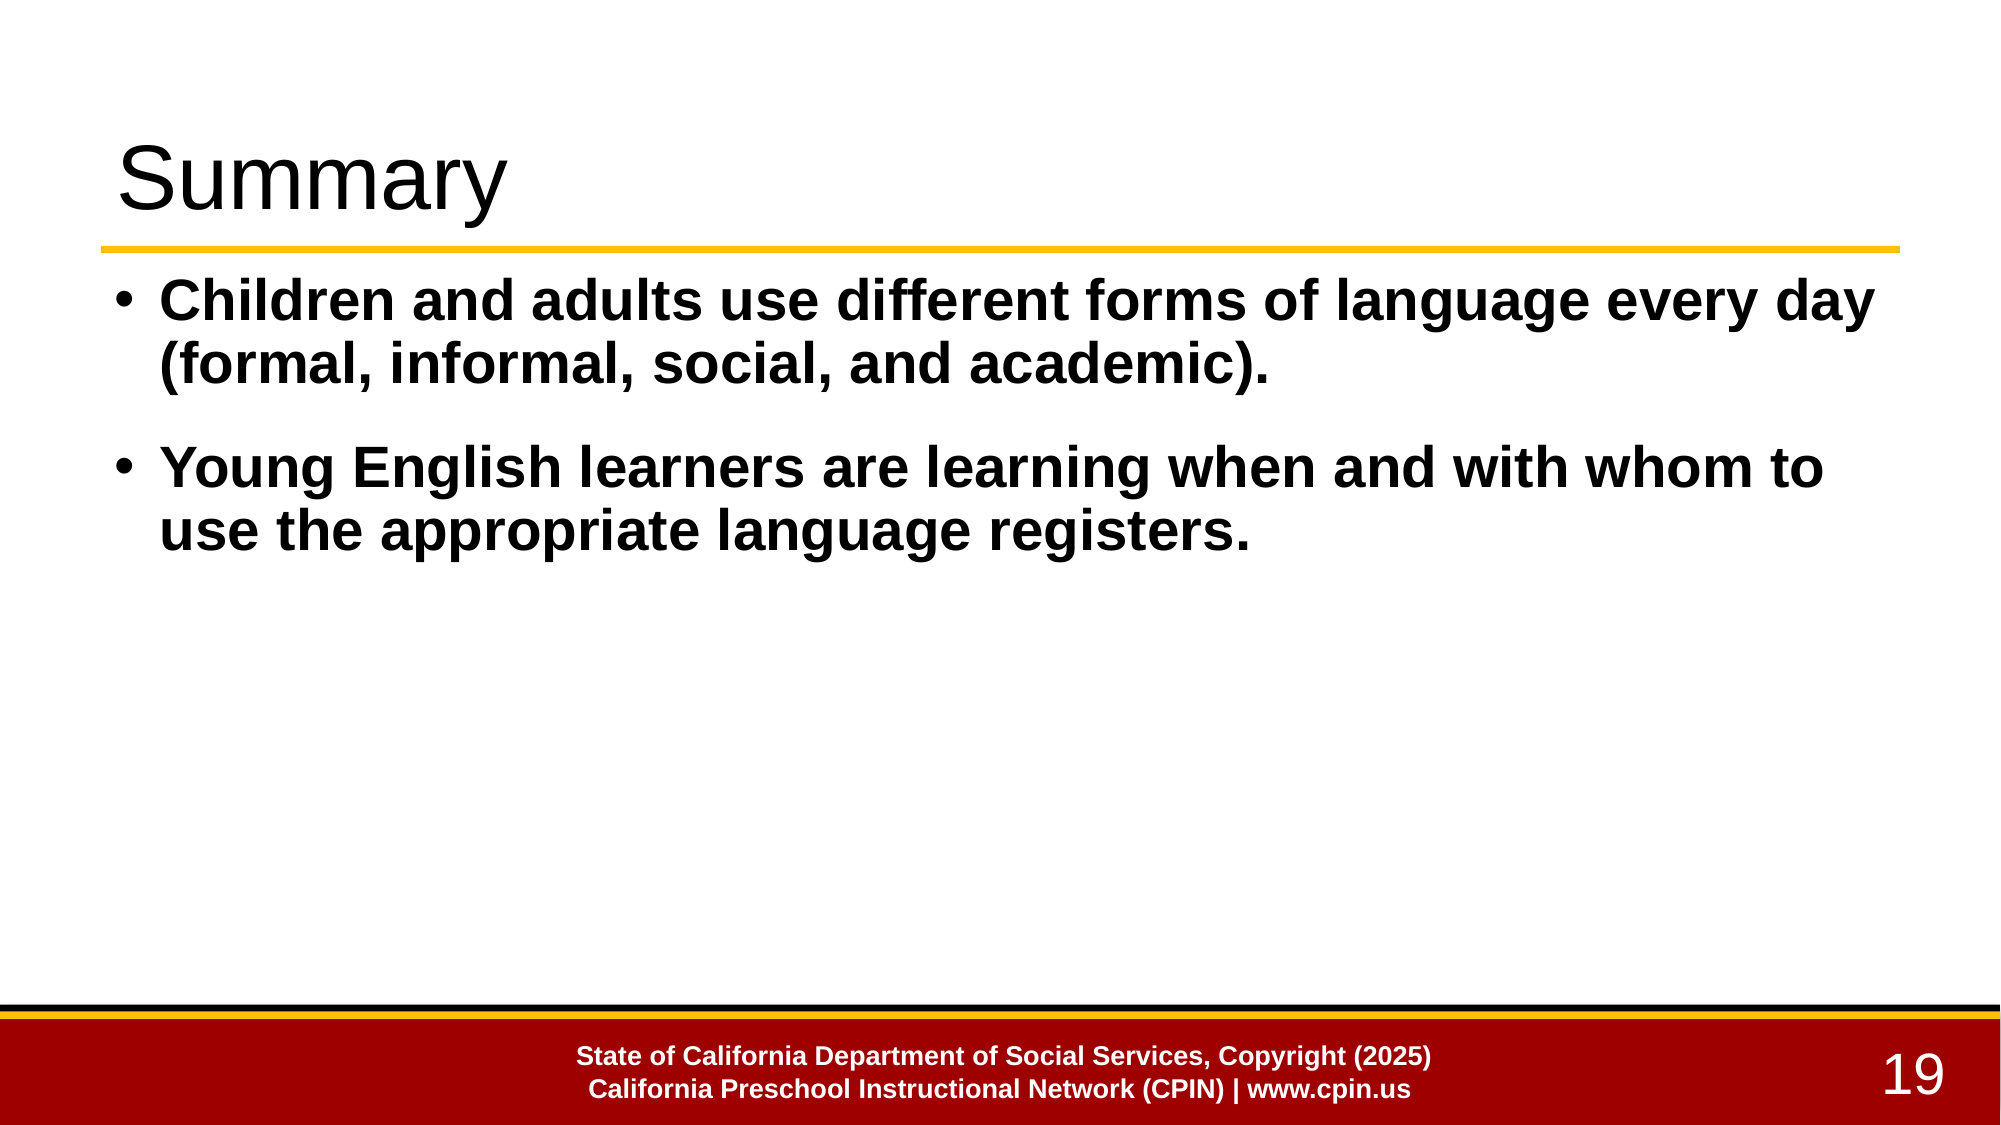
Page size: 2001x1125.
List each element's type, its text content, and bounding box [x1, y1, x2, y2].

title Summary [101, 54, 1900, 236]
list Children and adults use different forms of language every day (formal, informal, social, and academic). Young English learners are learning when and with whom to use the appropriate language registers. [99, 262, 1900, 1005]
